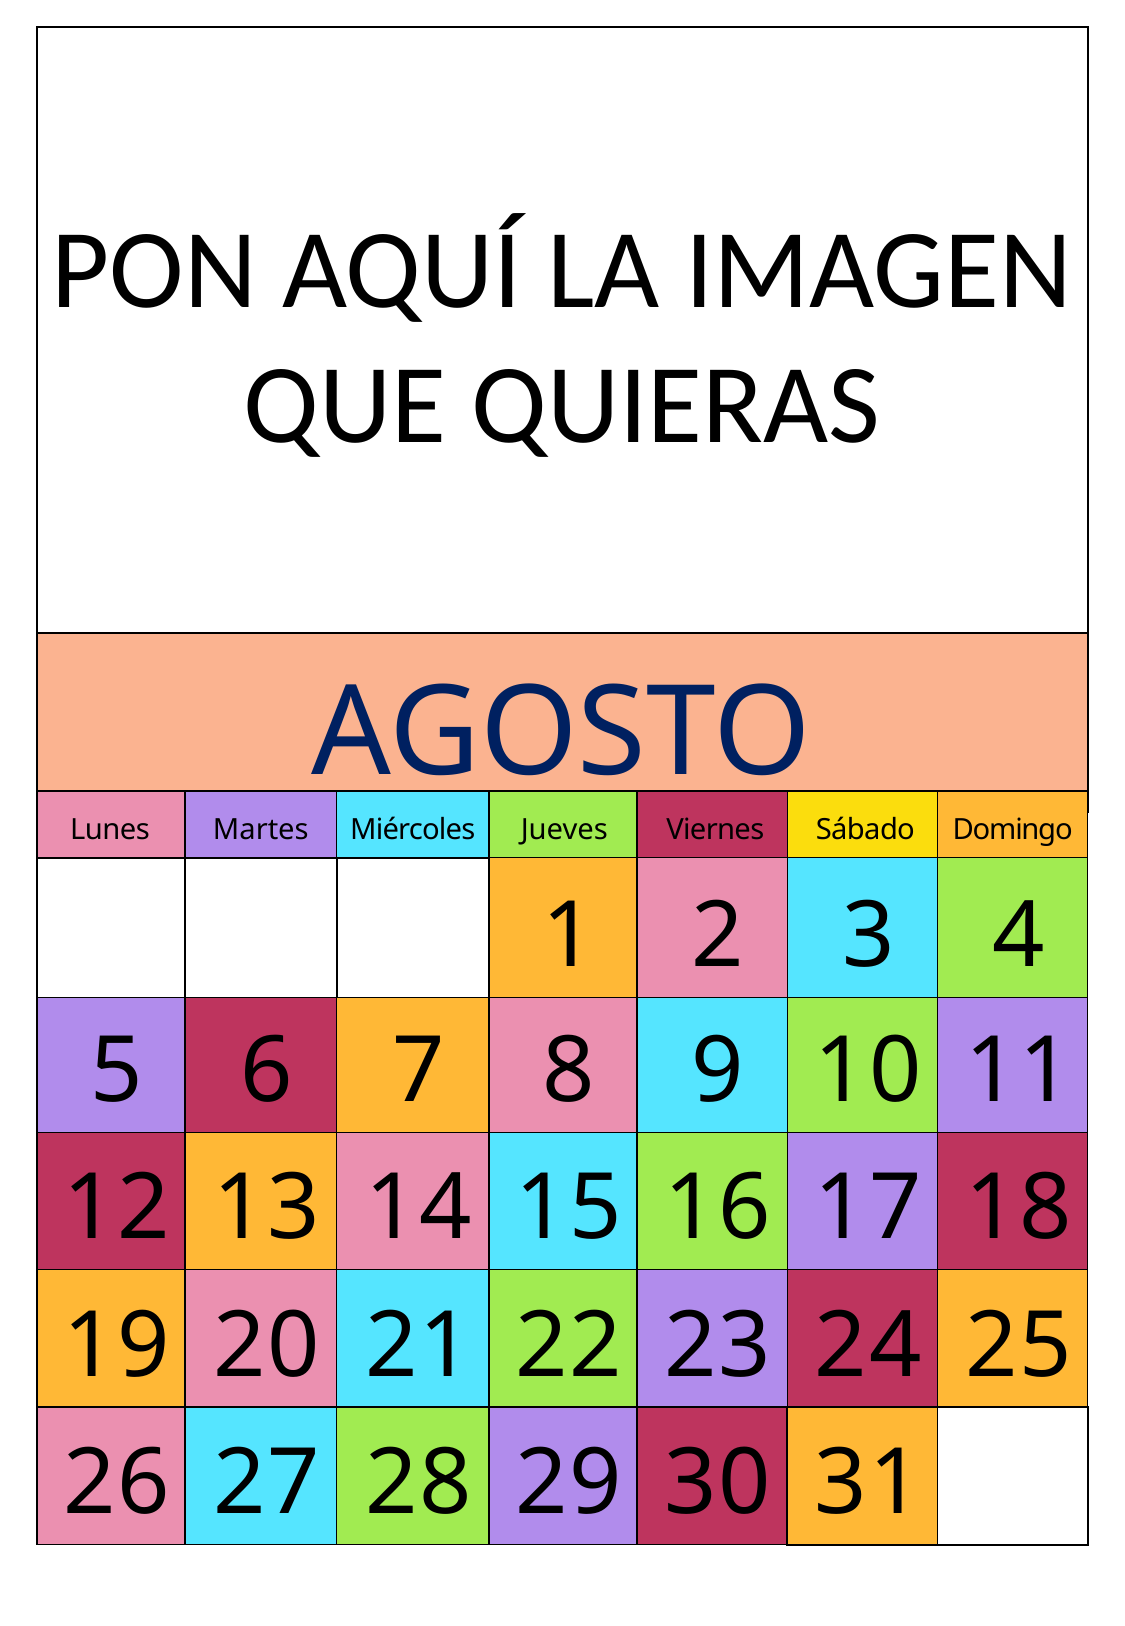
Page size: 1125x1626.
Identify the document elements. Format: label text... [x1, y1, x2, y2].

table_cell 21 [337, 1270, 488, 1406]
table_cell 12 [38, 1133, 184, 1269]
text_box PON AQUÍ LA IMAGEN QUE QUIERAS [36, 26, 1089, 634]
table_cell 29 [490, 1408, 636, 1544]
table_cell [186, 859, 336, 997]
table_cell 11 [938, 998, 1087, 1132]
table_cell 17 [788, 1133, 937, 1269]
table_header Jueves [490, 792, 636, 857]
table_cell 31 [788, 1408, 937, 1544]
table_cell 7 [337, 998, 488, 1132]
table_cell 24 [788, 1270, 937, 1406]
table_cell 28 [337, 1408, 488, 1544]
table_cell 22 [490, 1270, 636, 1406]
table_cell 1 [490, 858, 636, 997]
table_cell 16 [638, 1133, 787, 1269]
table_cell 2 [638, 858, 787, 997]
table_cell 20 [186, 1270, 336, 1406]
table_cell 10 [788, 998, 937, 1132]
table_header Lunes [38, 792, 184, 857]
table_header Viernes [638, 792, 787, 857]
table_cell 18 [938, 1133, 1087, 1269]
table_header Domingo [938, 792, 1087, 857]
table_header Martes [186, 792, 336, 857]
table_cell 14 [337, 1133, 488, 1269]
table_cell 23 [638, 1270, 787, 1406]
table_cell 3 [788, 858, 937, 997]
table_header Sábado [788, 792, 937, 857]
table_cell 25 [938, 1270, 1087, 1406]
table_cell 6 [186, 998, 336, 1132]
table_cell 13 [186, 1133, 336, 1269]
table_cell 5 [38, 998, 184, 1132]
table_cell 15 [490, 1133, 636, 1269]
table_cell 27 [186, 1408, 336, 1544]
table_cell 9 [638, 998, 787, 1132]
table_cell [38, 859, 184, 997]
table_cell 26 [38, 1408, 184, 1544]
table_cell 8 [490, 998, 636, 1132]
table_cell [938, 1408, 1087, 1544]
table_header Miércoles [337, 792, 488, 857]
table_cell 4 [938, 858, 1087, 997]
table_cell [338, 859, 488, 997]
table_cell 19 [38, 1270, 184, 1406]
table_cell 30 [638, 1408, 786, 1544]
table_header AGOSTO [38, 634, 1087, 790]
